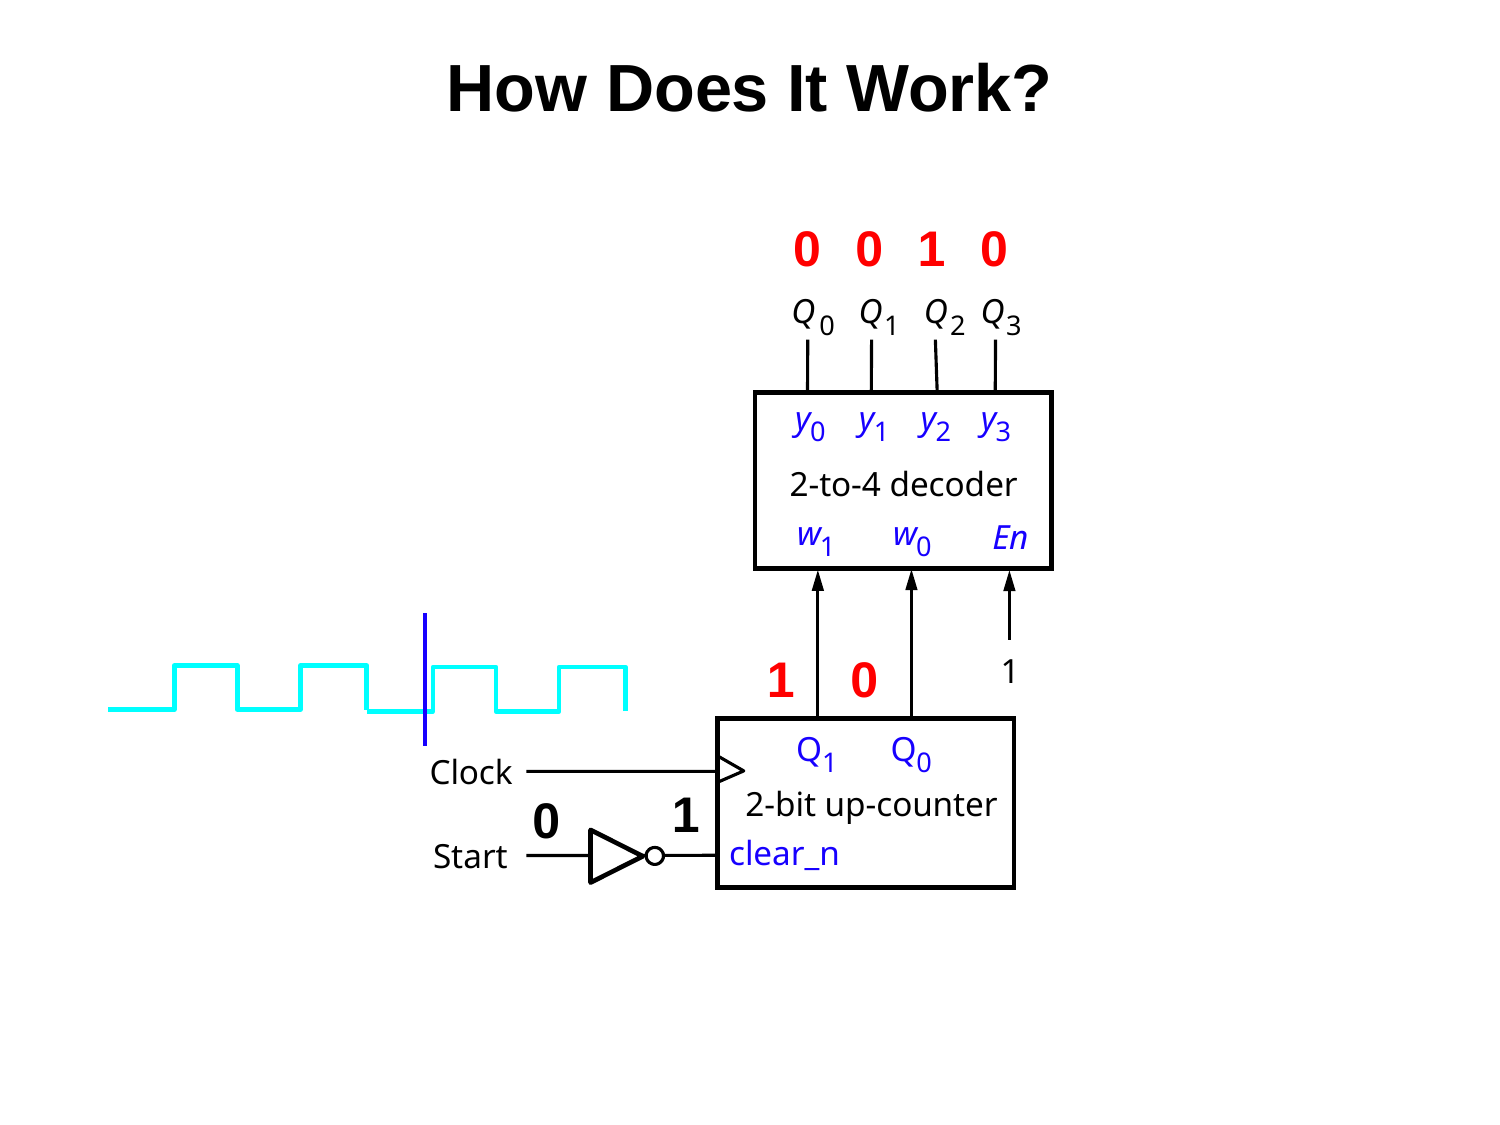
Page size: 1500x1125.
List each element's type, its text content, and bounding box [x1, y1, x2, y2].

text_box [107, 665, 626, 712]
text_box 0 0 1 0 [778, 209, 1107, 285]
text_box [431, 290, 1052, 888]
text_box How Does It Work? [0, 37, 1500, 138]
